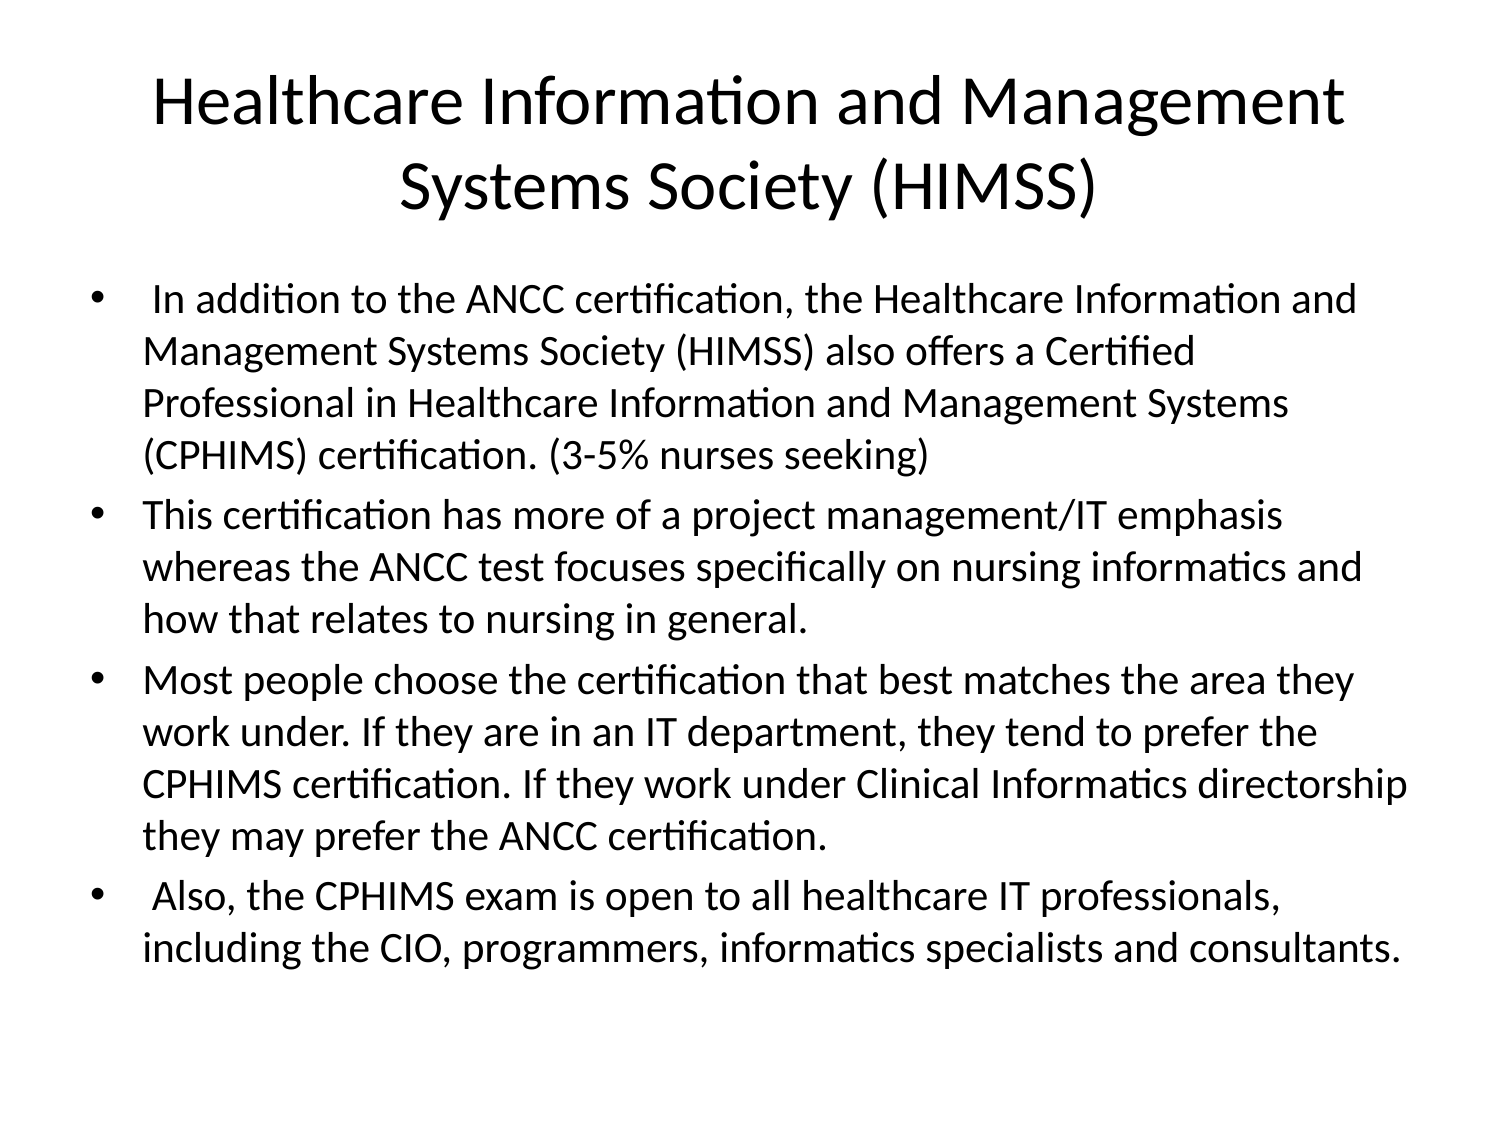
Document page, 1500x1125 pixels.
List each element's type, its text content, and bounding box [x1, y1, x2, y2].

title Healthcare Information and Management Systems Society (HIMSS) [75, 45, 1425, 233]
list In addition to the ANCC certification, the Healthcare Information and Management Systems Society (HIMSS) also offers a Certified Professional in Healthcare Information and Management Systems (CPHIMS) certification. (3-5% nurses seeking) This certification has more of a project management/IT emphasis whereas the ANCC test focuses specifically on nursing informatics and how that relates to nursing in general. Most people choose the certification that best matches the area they work under. If they are in an IT department, they tend to prefer the CPHIMS certification. If they work under Clinical Informatics directorship they may prefer the ANCC certification. Also, the CPHIMS exam is open to all healthcare IT professionals, including the CIO, programmers, informatics specialists and consultants. [75, 262, 1425, 1005]
